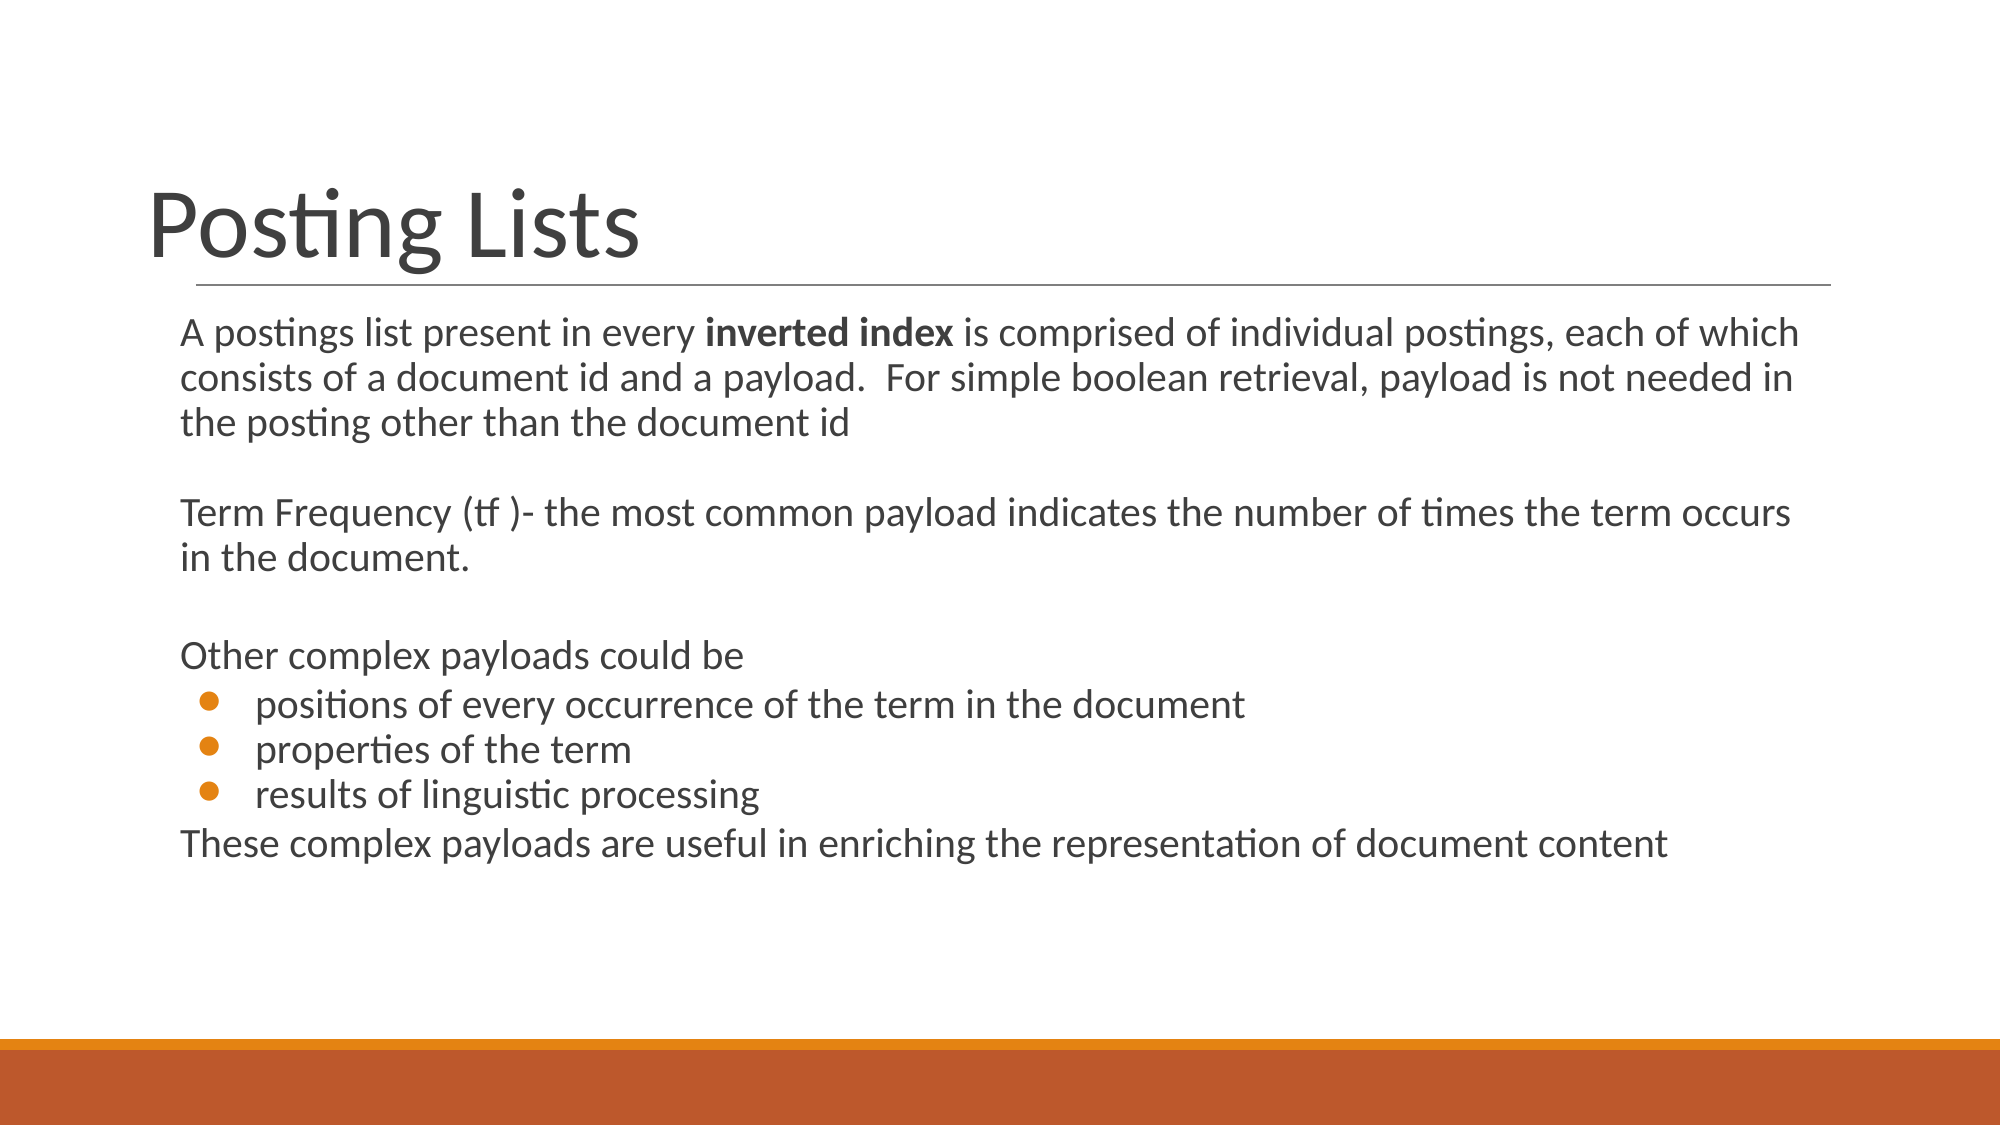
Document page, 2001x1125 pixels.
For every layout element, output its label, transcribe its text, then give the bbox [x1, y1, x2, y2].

title Posting Lists [132, 47, 1830, 285]
list A postings list present in every inverted index is comprised of individual postings, each of which consists of a document id and a payload. For simple boolean retrieval, payload is not needed in the posting other than the document id Term Frequency (tf )- the most common payload indicates the number of times the term occurs in the document. Other complex payloads could be positions of every occurrence of the term in the document properties of the term results of linguistic processing These complex payloads are useful in enriching the representation of document content [180, 302, 1830, 963]
